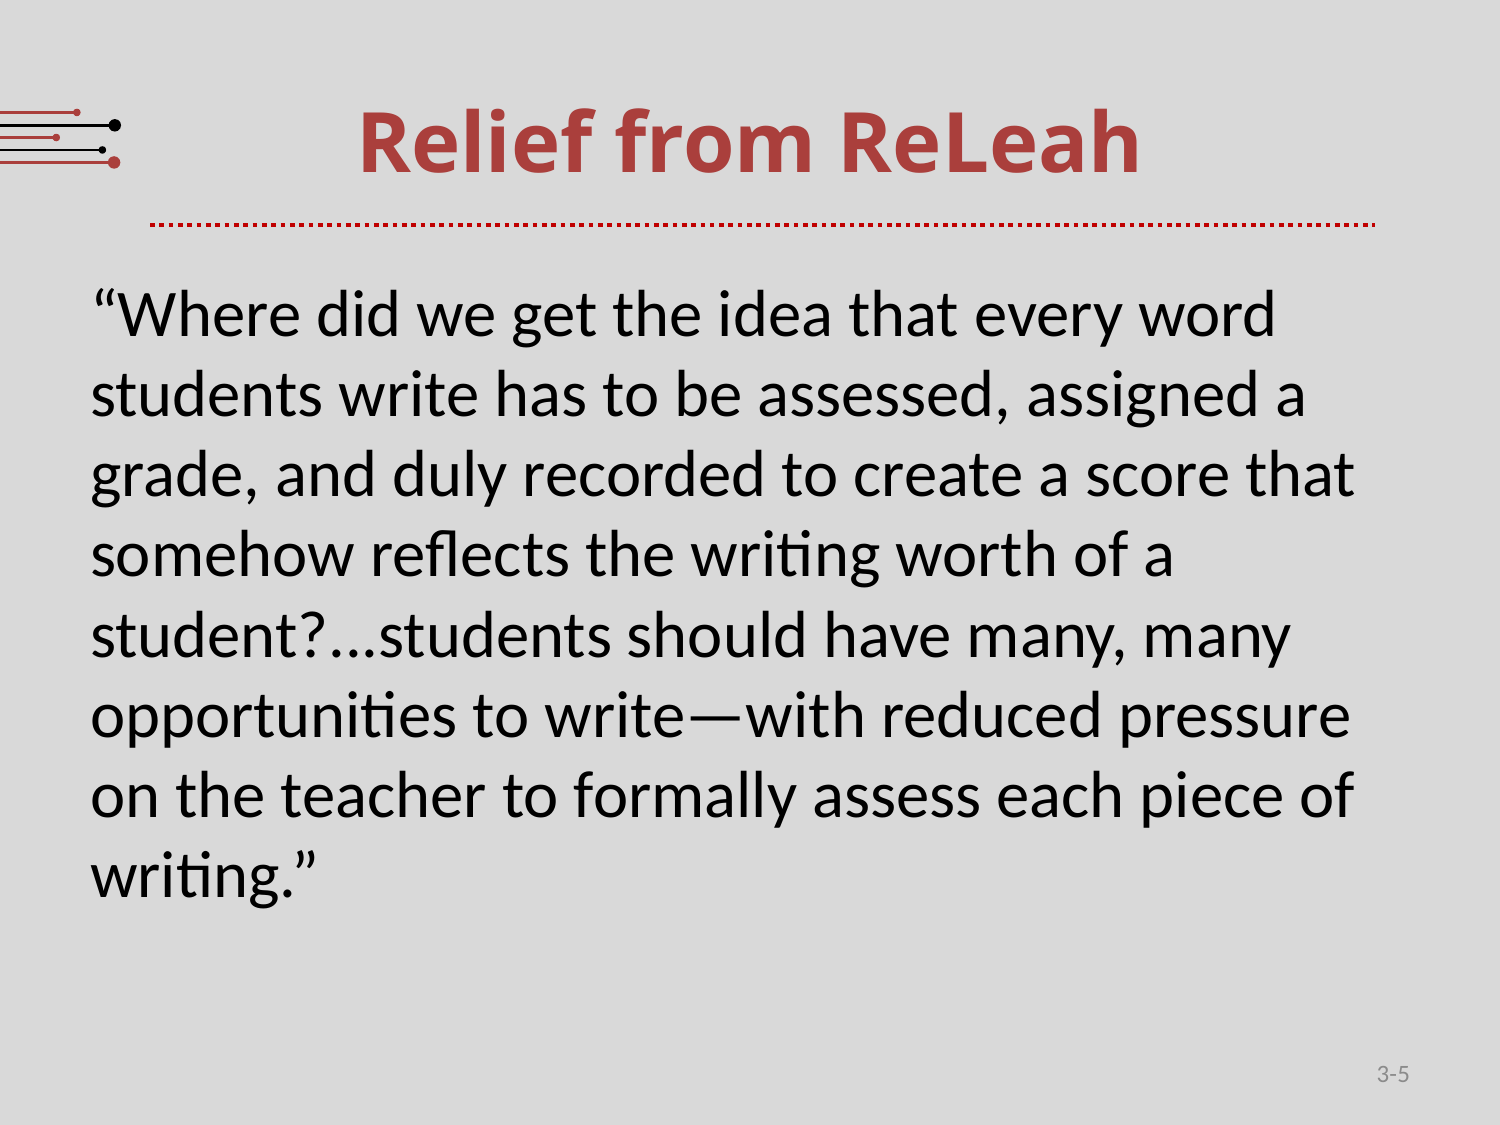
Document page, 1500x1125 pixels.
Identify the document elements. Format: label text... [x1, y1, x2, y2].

slide_number 3-5 [1337, 1042, 1425, 1103]
list “Where did we get the idea that every word students write has to be assessed, assigned a grade, and duly recorded to create a score that somehow reflects the writing worth of a student?...students should have many, many opportunities to write—with reduced pressure on the teacher to formally assess each piece of writing.” [75, 262, 1425, 1005]
title Relief from ReLeah [75, 45, 1425, 233]
